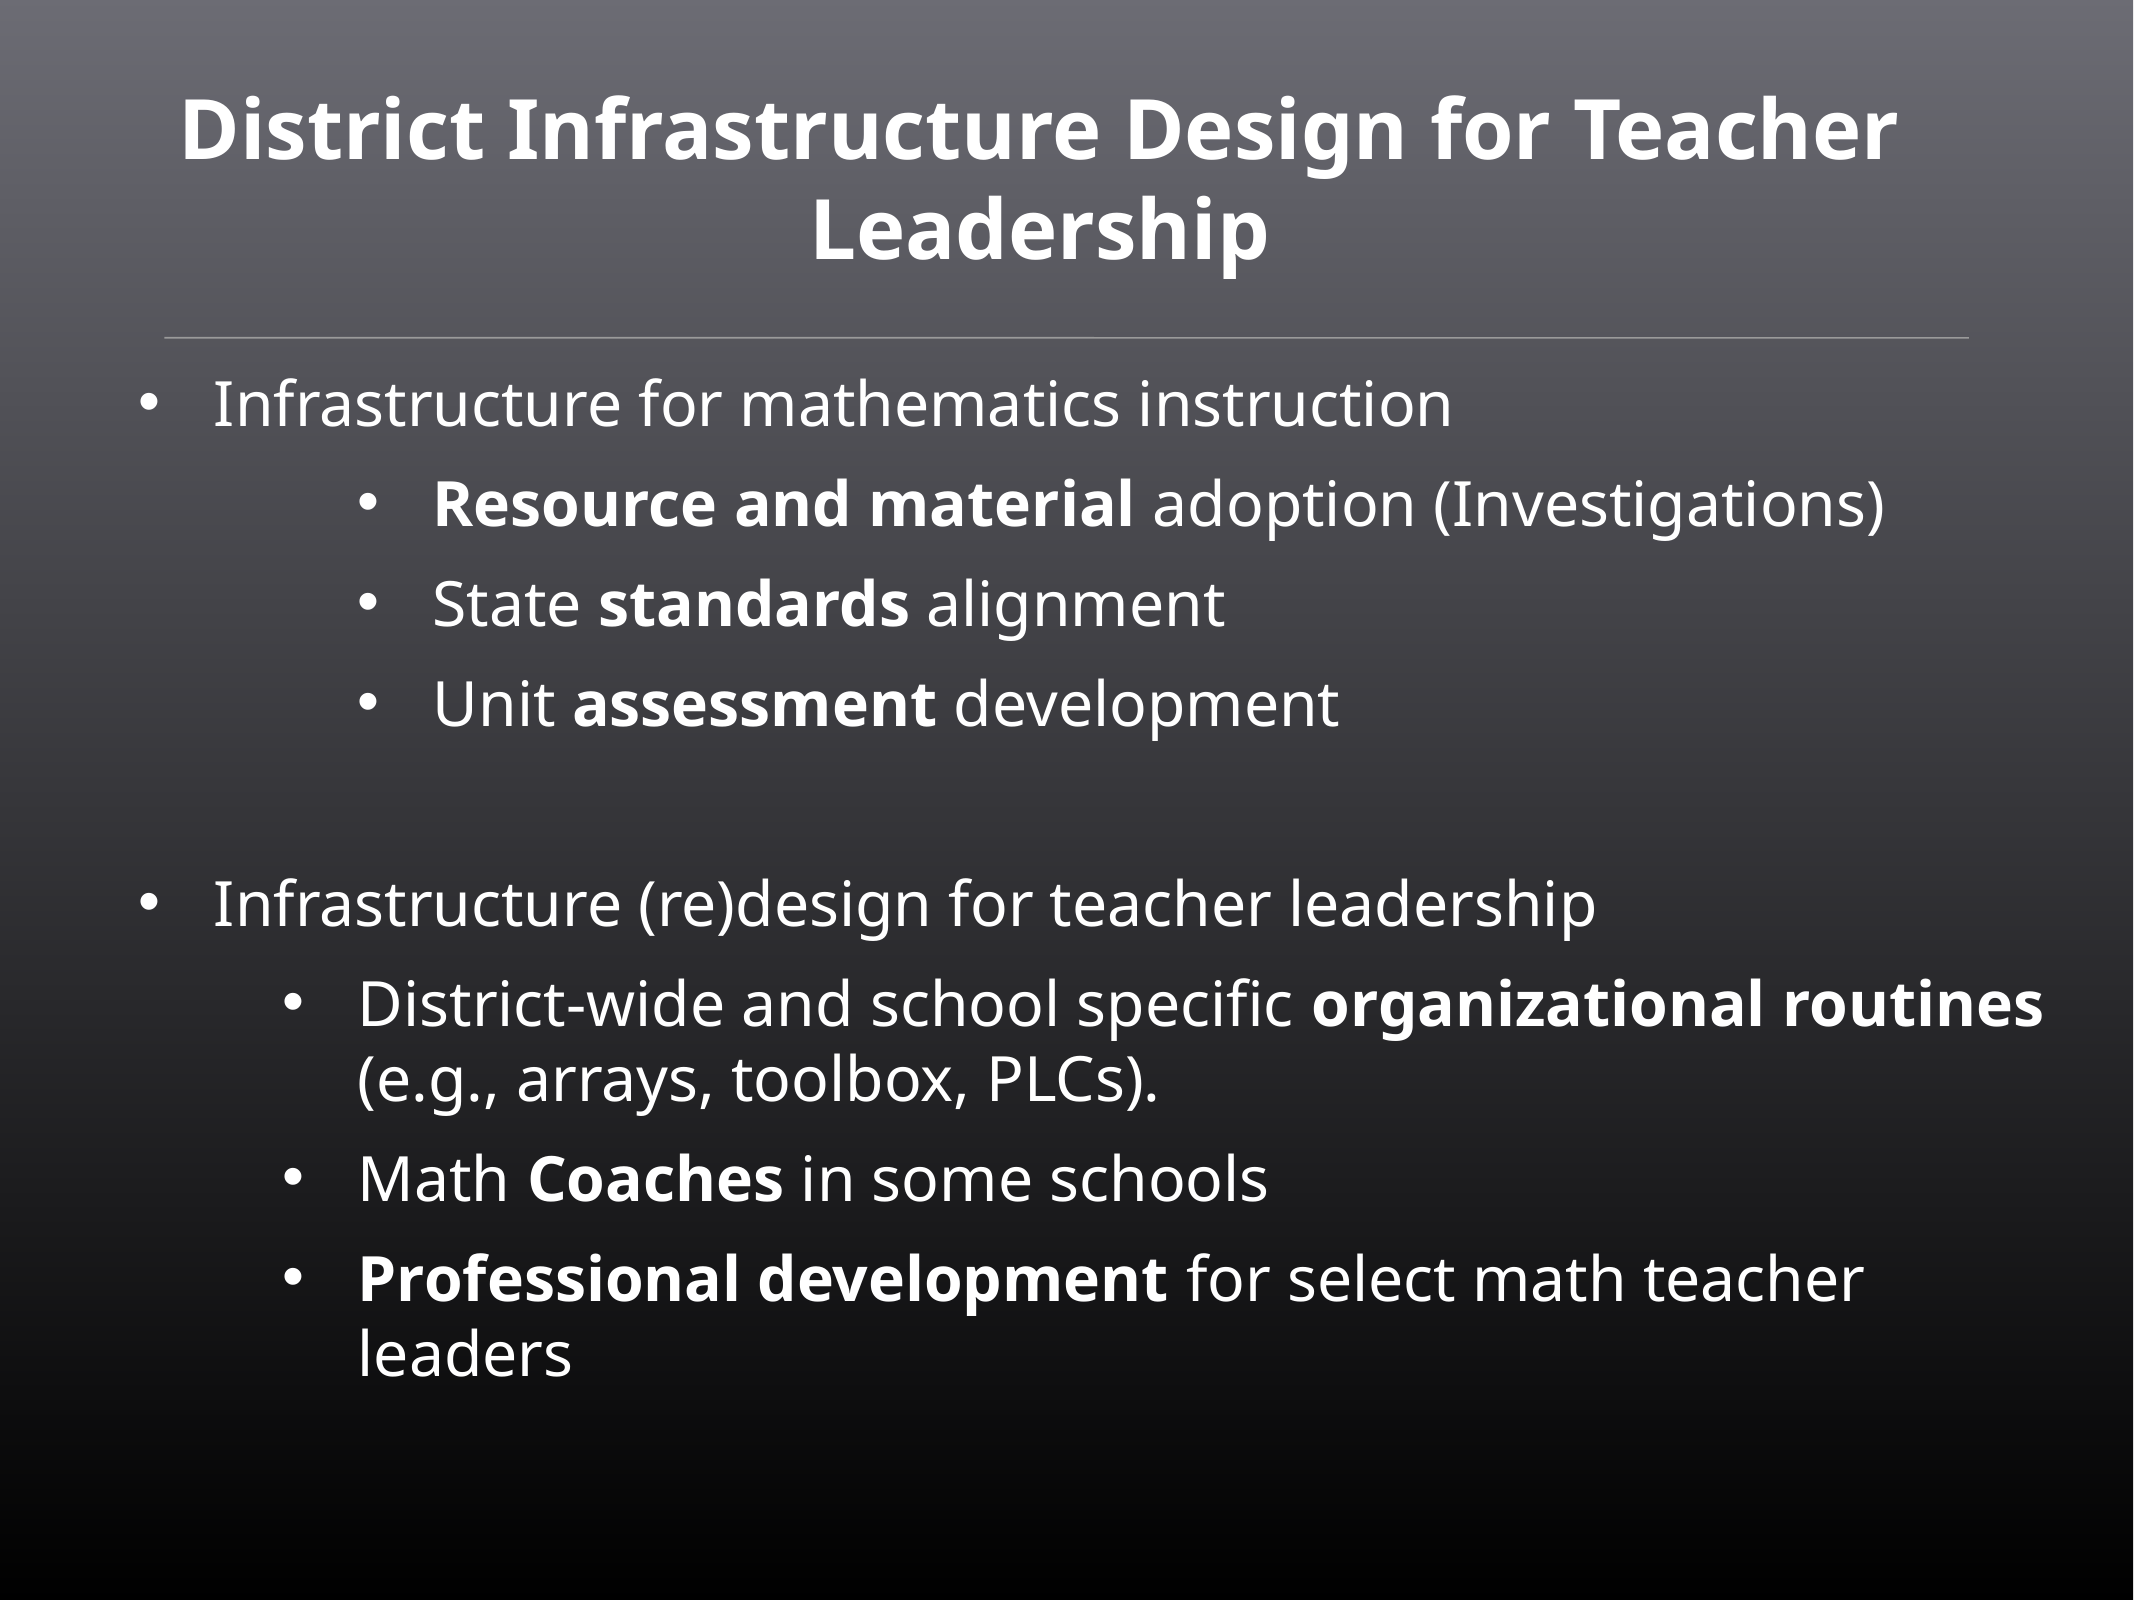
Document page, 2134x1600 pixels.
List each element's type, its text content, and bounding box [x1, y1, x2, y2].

list Infrastructure for mathematics instruction Resource and material adoption (Investigations) State standards alignment Unit assessment development Infrastructure (re)design for teacher leadership District-wide and school specific organizational routines (e.g., arrays, toolbox, PLCs). Math Coaches in some schools Professional development for select math teacher leaders [66, 355, 2067, 1547]
title District Infrastructure Design for Teacher Leadership [159, 71, 1921, 285]
